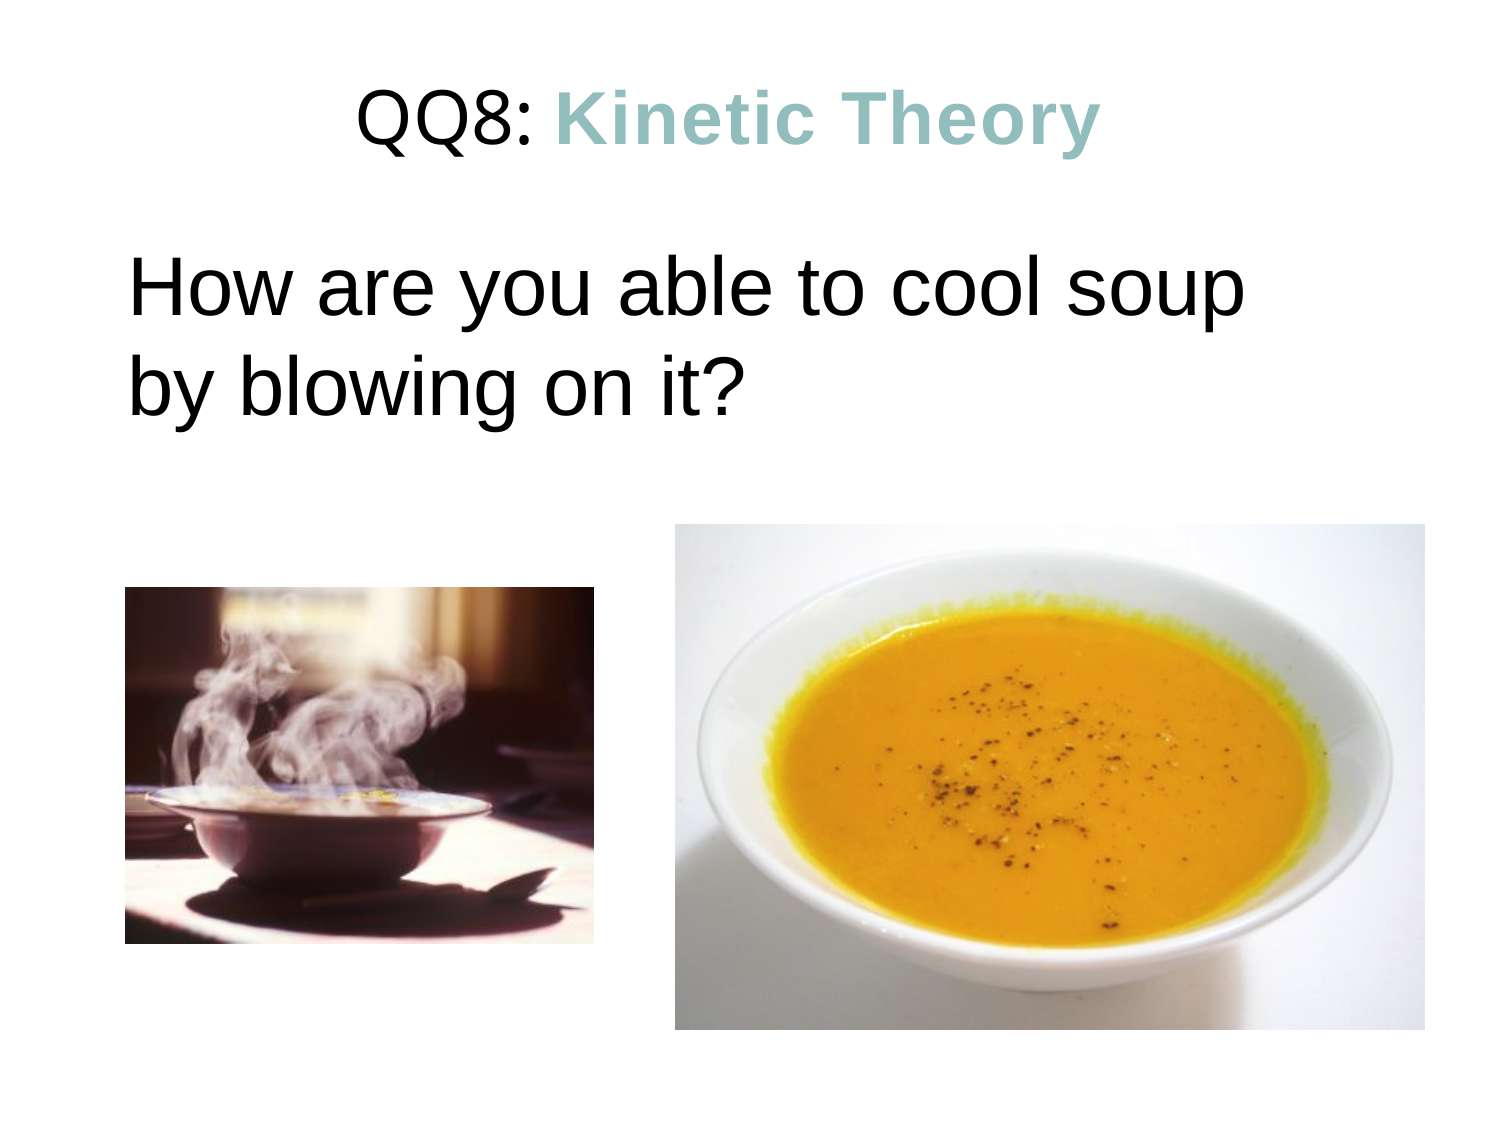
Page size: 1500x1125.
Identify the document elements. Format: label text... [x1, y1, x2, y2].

title The Physical Properties of Matter [0, 24, 1401, 188]
text_box QQ8: Kinetic Theory [339, 62, 1118, 168]
text_box How are you able to cool soup by blowing on it? [112, 224, 1350, 440]
picture [124, 587, 594, 944]
picture [674, 524, 1426, 1030]
